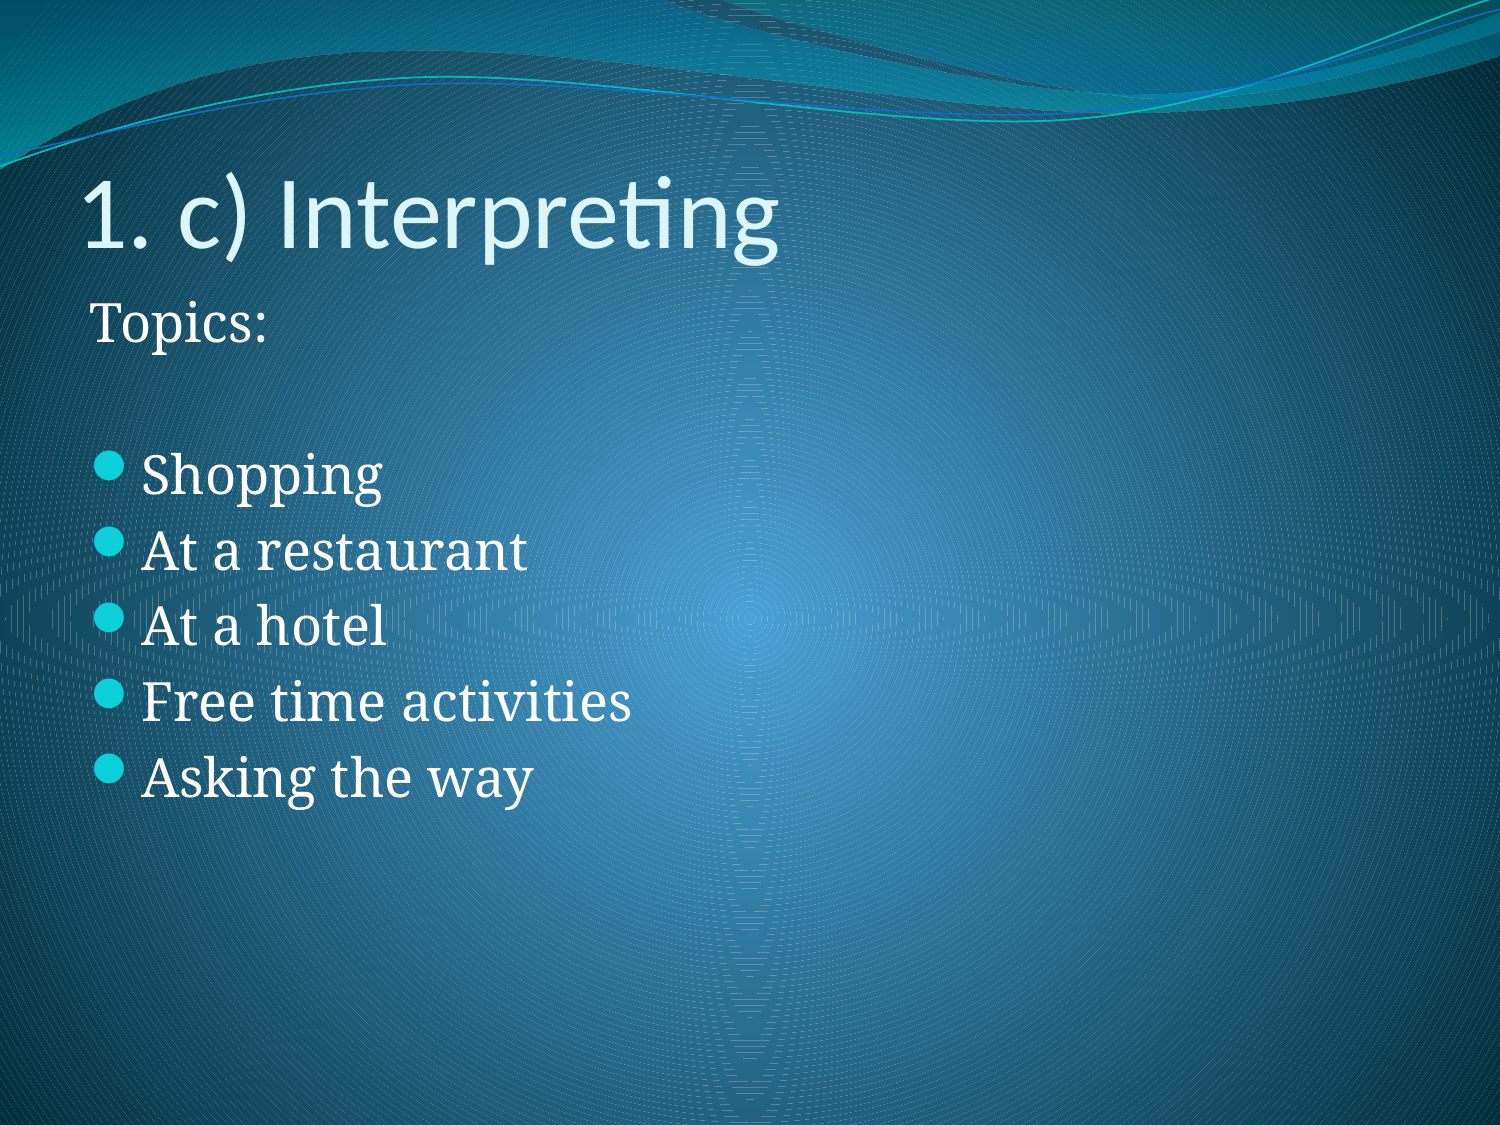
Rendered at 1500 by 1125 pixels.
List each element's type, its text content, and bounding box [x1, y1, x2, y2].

list Topics: Shopping At a restaurant At a hotel Free time activities Asking the way [75, 281, 1425, 1038]
title 1. c) Interpreting [75, 115, 1425, 270]
